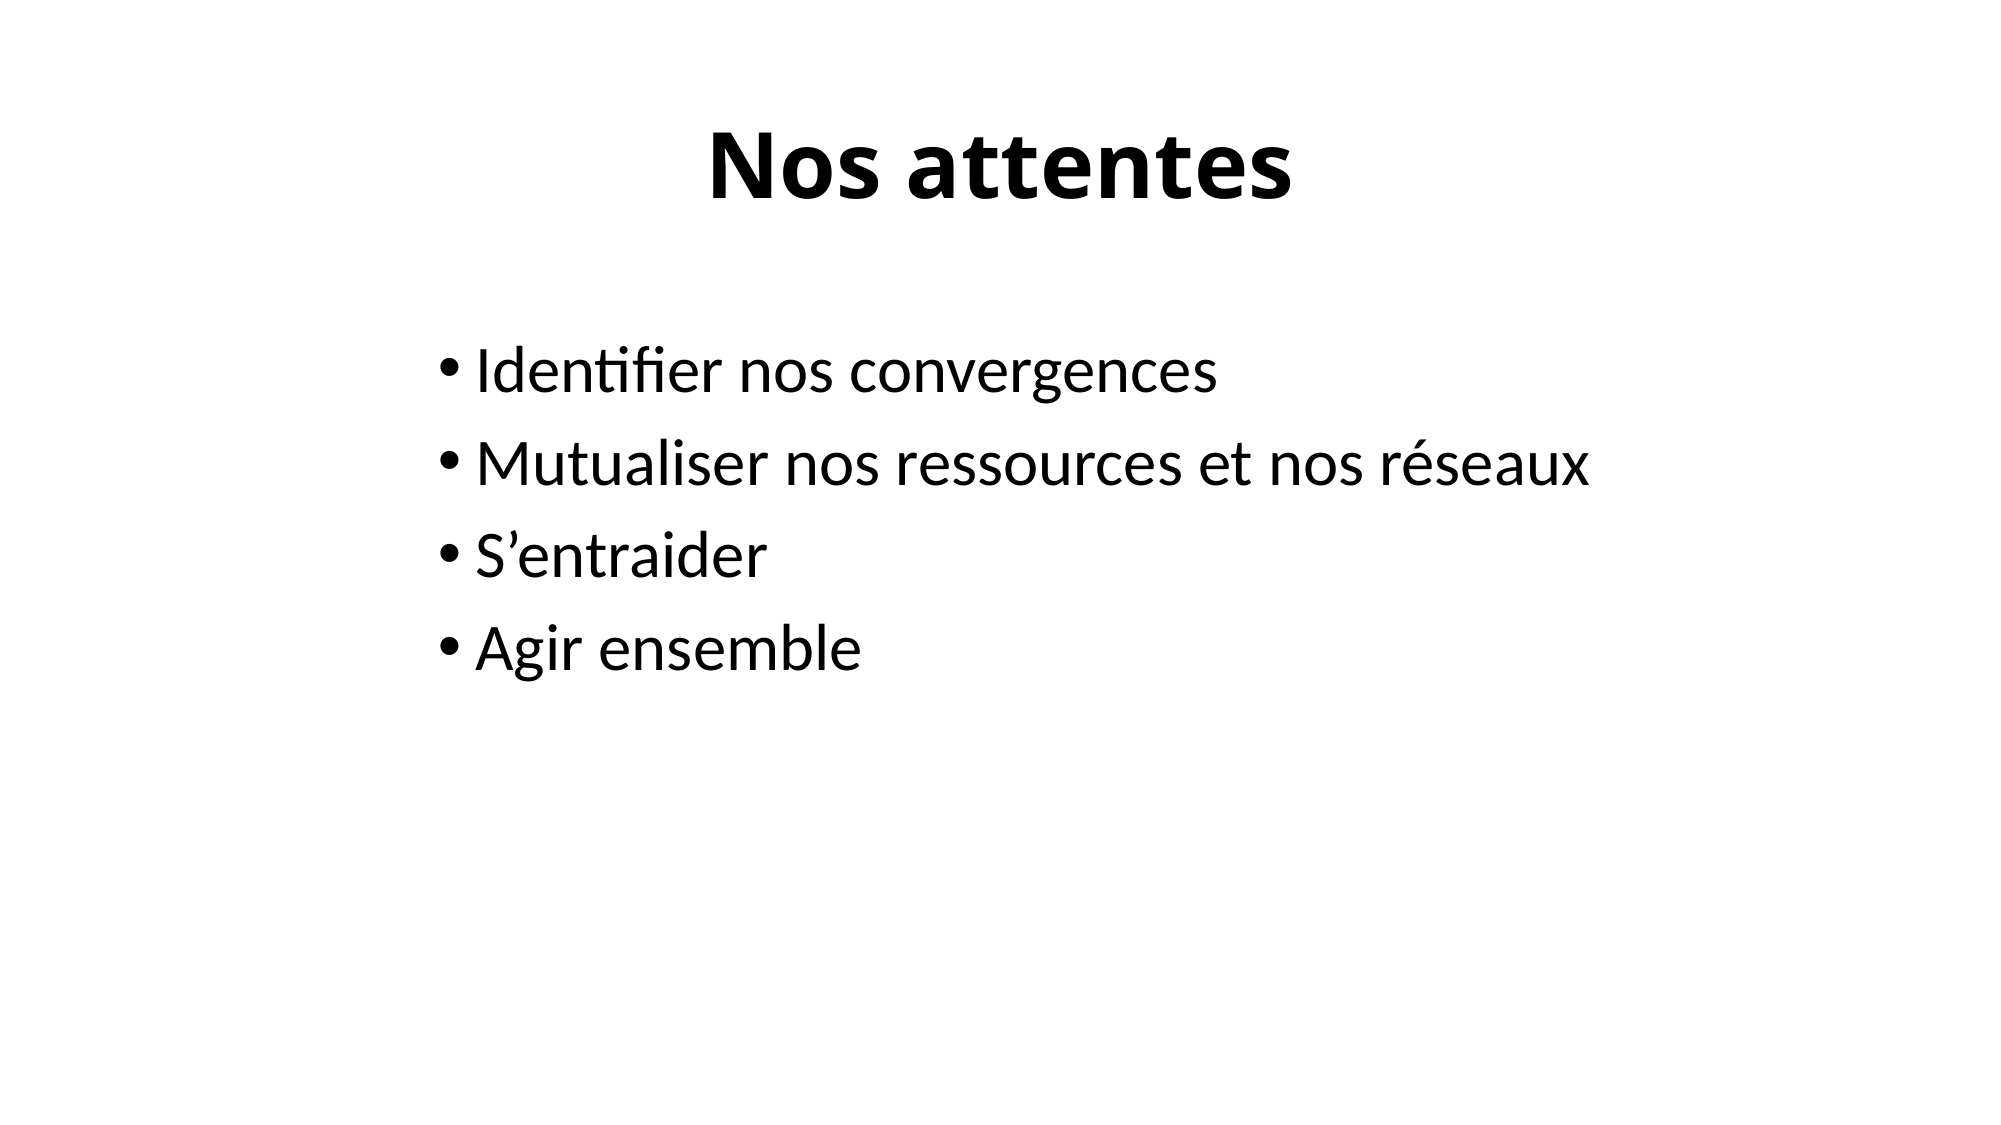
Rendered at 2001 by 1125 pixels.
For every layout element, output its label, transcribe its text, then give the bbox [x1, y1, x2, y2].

title Nos attentes [137, 59, 1863, 278]
list Identifier nos convergences Mutualiser nos ressources et nos réseaux S’entraider Agir ensemble [422, 327, 1680, 723]
